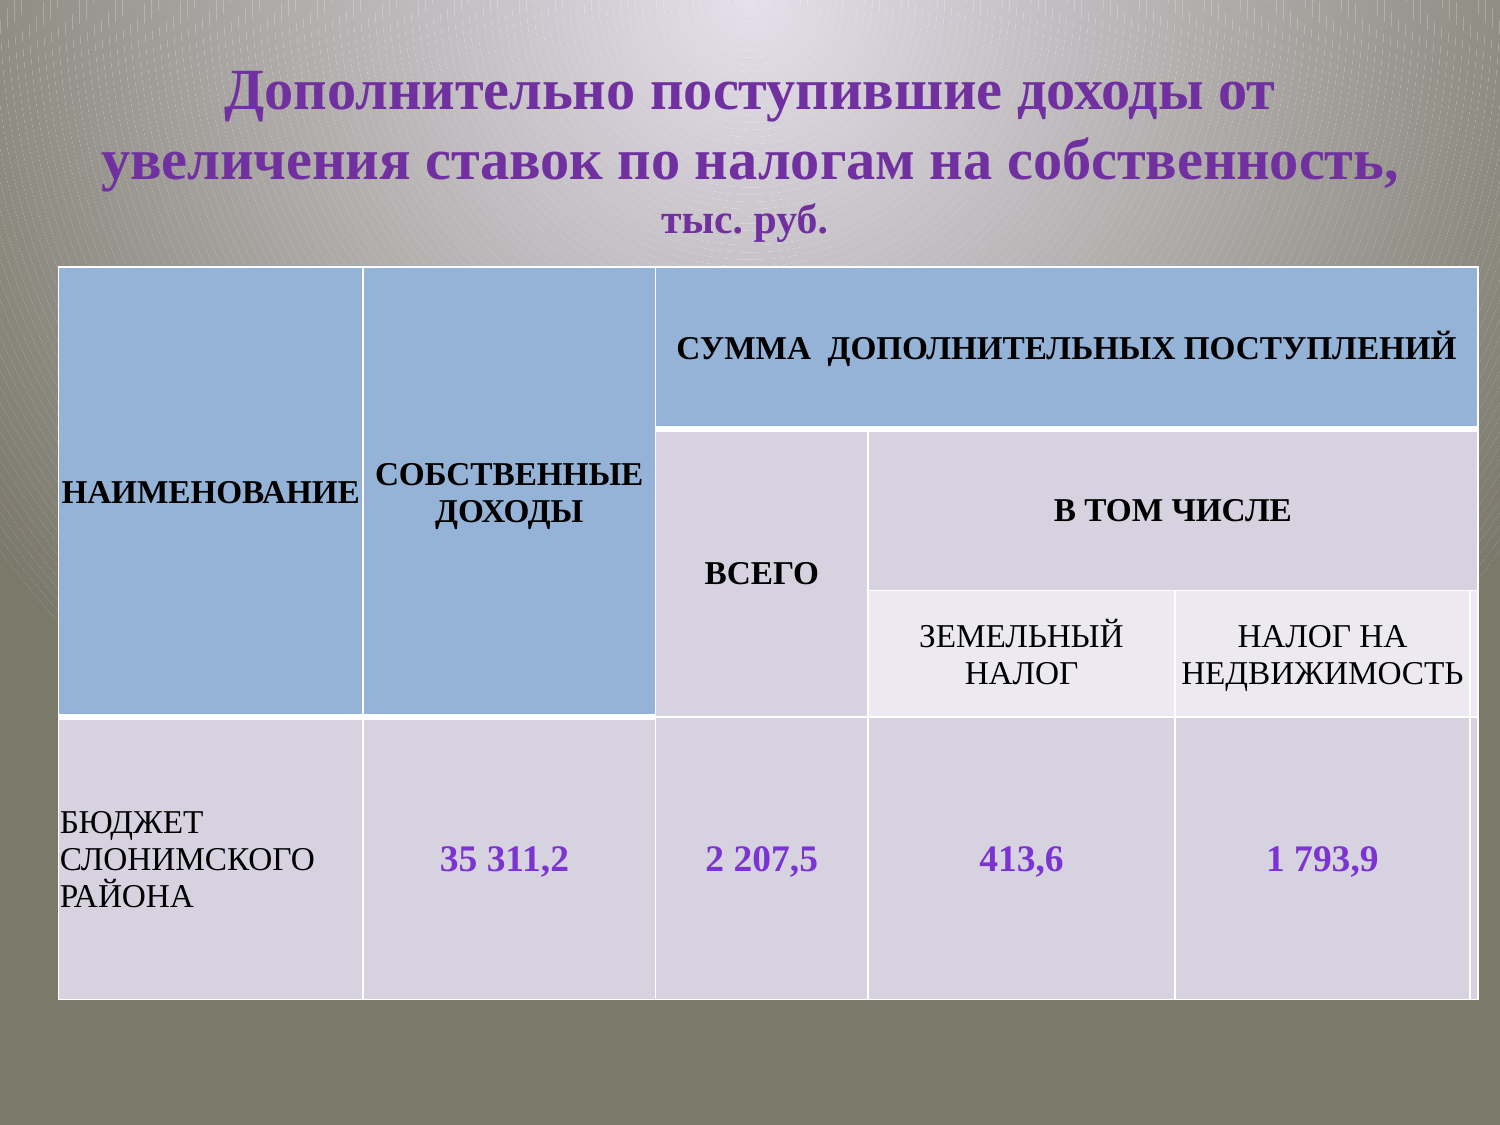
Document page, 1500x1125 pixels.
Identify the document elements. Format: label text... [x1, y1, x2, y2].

table_header Сумма дополнительных поступлений [656, 268, 1477, 426]
table_cell 413,6 [869, 718, 1174, 999]
table_cell [1471, 591, 1477, 716]
table_cell Земельный налог [869, 591, 1174, 716]
table_cell ВСЕГО [656, 432, 867, 716]
table_header Наименование [59, 268, 362, 714]
table_header Собственные доходы [364, 268, 655, 714]
table_cell в том числе [869, 432, 1477, 590]
table_cell Бюджет Слонимского района [59, 720, 362, 999]
table_cell 1 793,9 [1176, 718, 1469, 999]
table_cell Налог на недвижимость [1176, 591, 1469, 716]
table_cell 2 207,5 [656, 718, 867, 999]
table_cell [1471, 718, 1477, 999]
table_cell 35 311,2 [364, 720, 655, 999]
title Дополнительно поступившие доходы от увеличения ставок по налогам на собственность, тыс. руб. [75, 35, 1425, 258]
